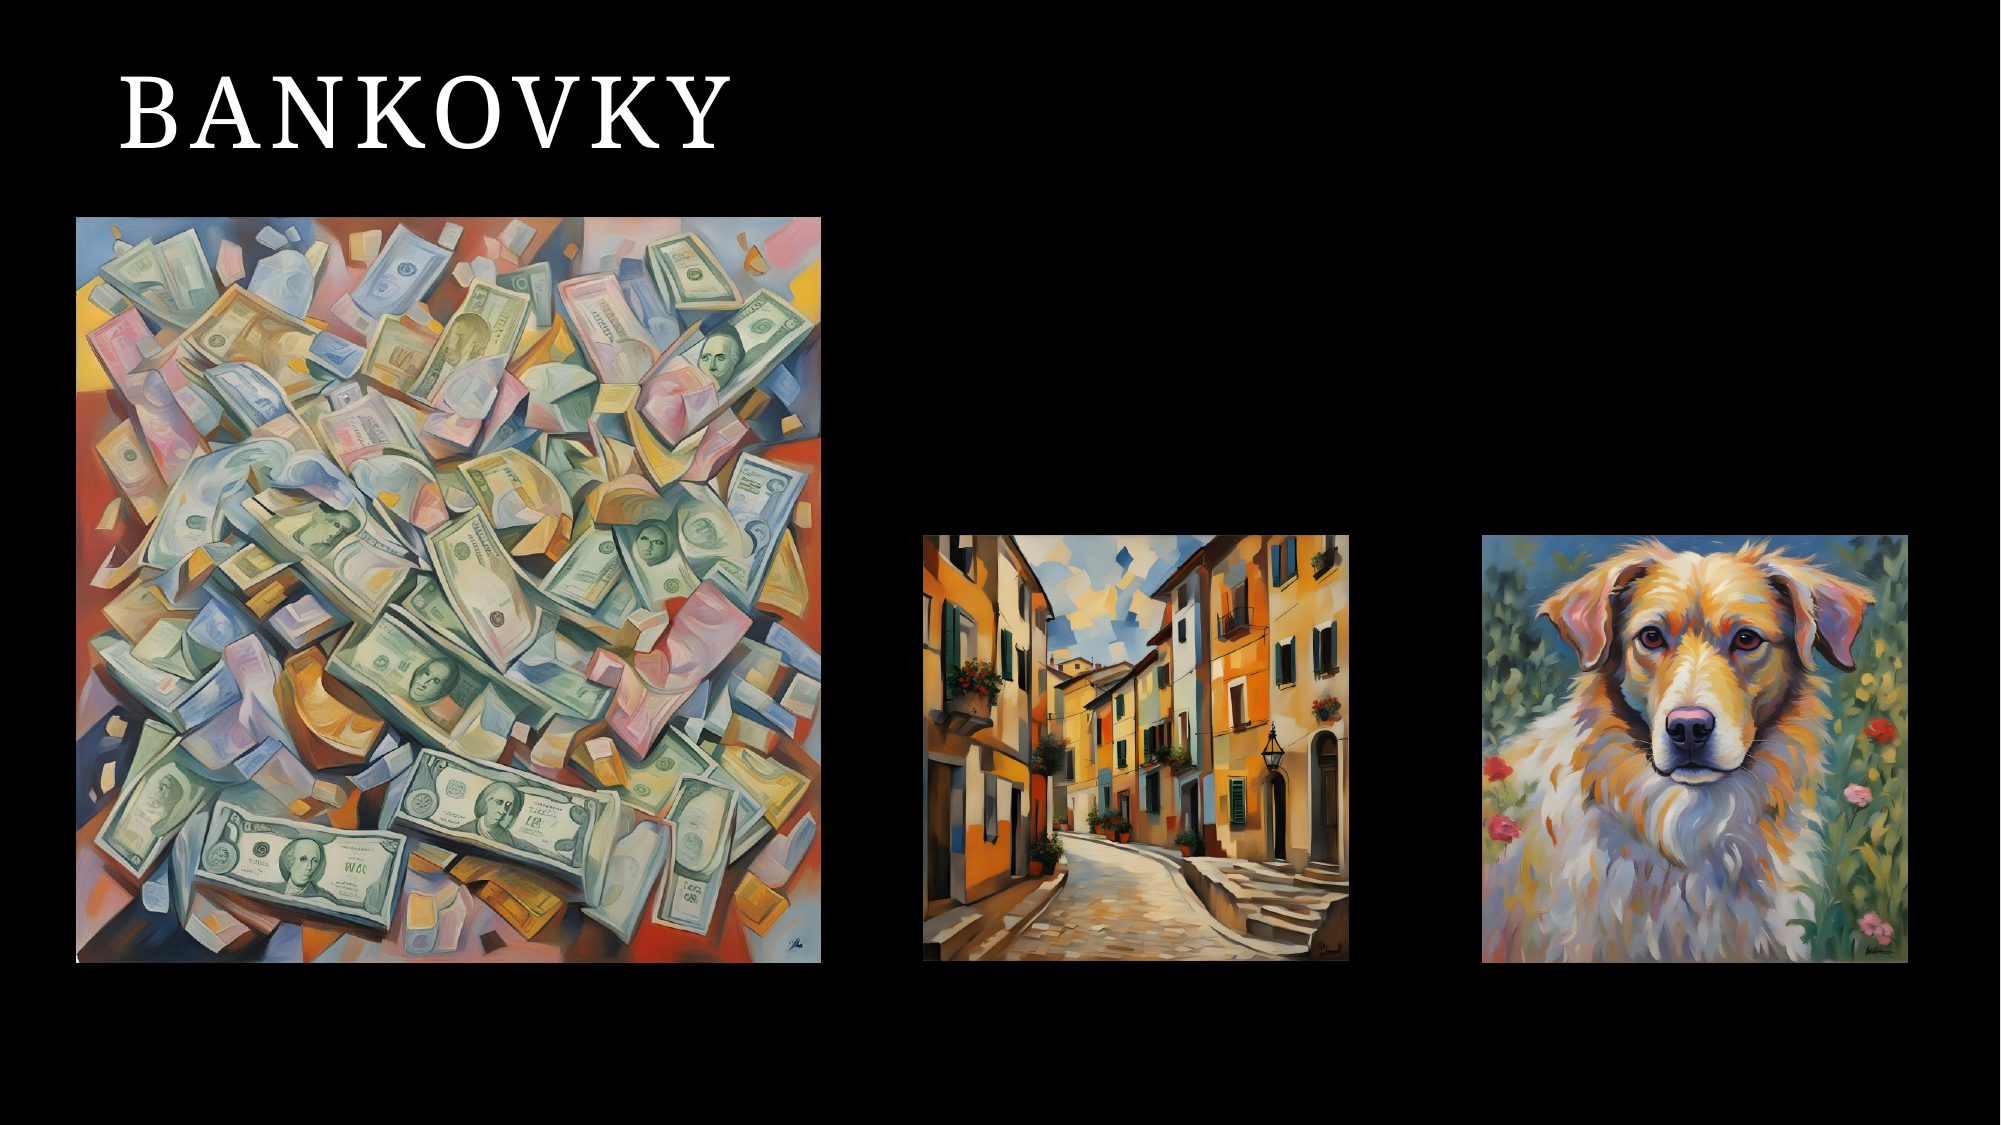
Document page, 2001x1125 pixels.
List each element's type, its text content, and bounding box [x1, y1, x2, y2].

title BANKOVKY [115, 34, 1885, 237]
picture [76, 216, 821, 963]
picture [1482, 535, 1909, 963]
picture [923, 535, 1349, 962]
